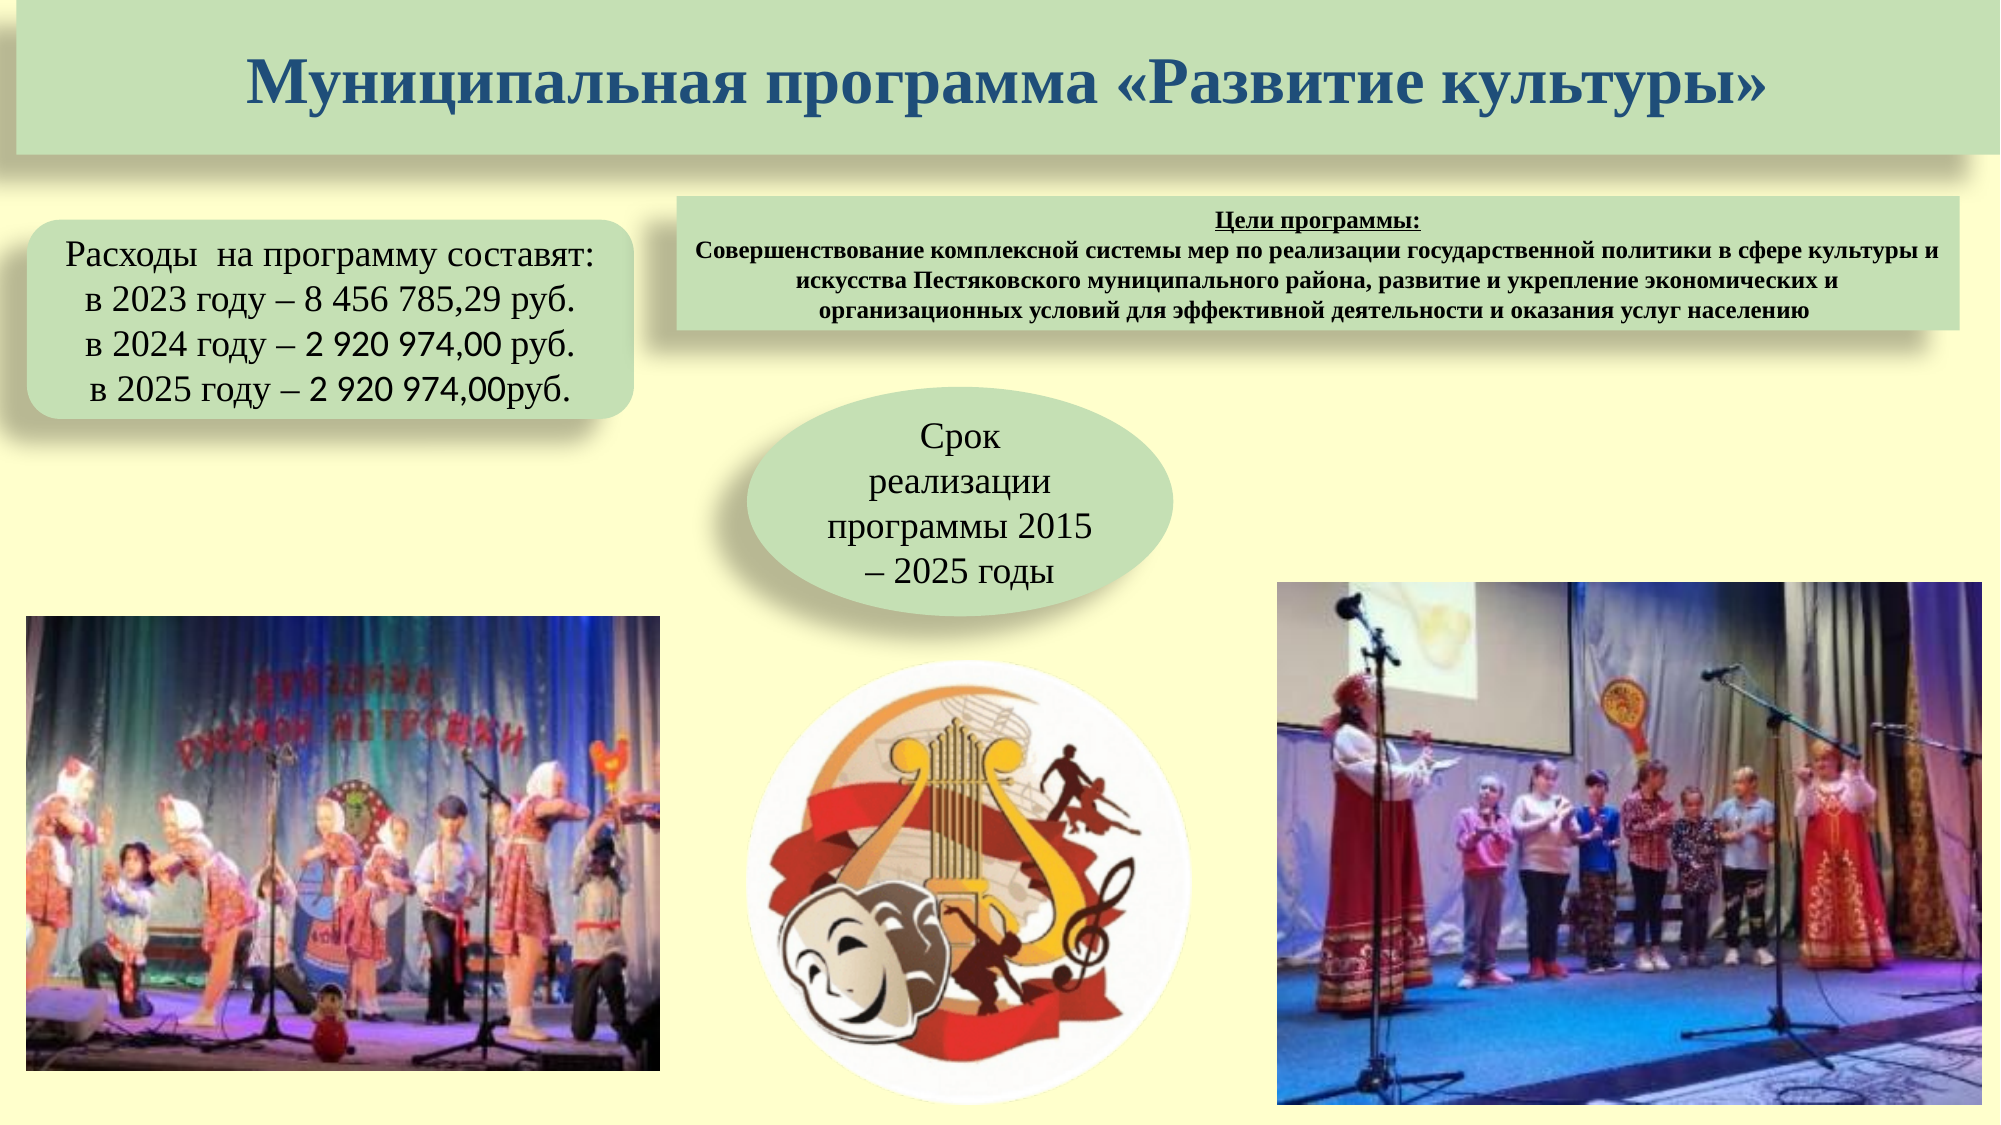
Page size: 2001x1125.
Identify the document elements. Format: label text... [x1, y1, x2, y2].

text_box Расходы на программу составят: в 2023 году – 8 456 785,29 руб. в 2024 году – 2 920 974,00 руб. в 2025 году – 2 920 974,00руб. [25, 218, 635, 420]
picture [746, 660, 1192, 1105]
text_box Срок реализации программы 2015 – 2025 годы [745, 385, 1175, 618]
text_box Муниципальная программа «Развитие культуры» [15, 0, 2000, 156]
picture [26, 616, 660, 1071]
picture [1277, 582, 1982, 1105]
text_box Цели программы: Совершенствование комплексной системы мер по реализации государственной политики в сфере культуры и искусства Пестяковского муниципального района, развитие и укрепление экономических и организационных условий для эффективной деятельности и оказания услуг населению [676, 196, 1960, 331]
